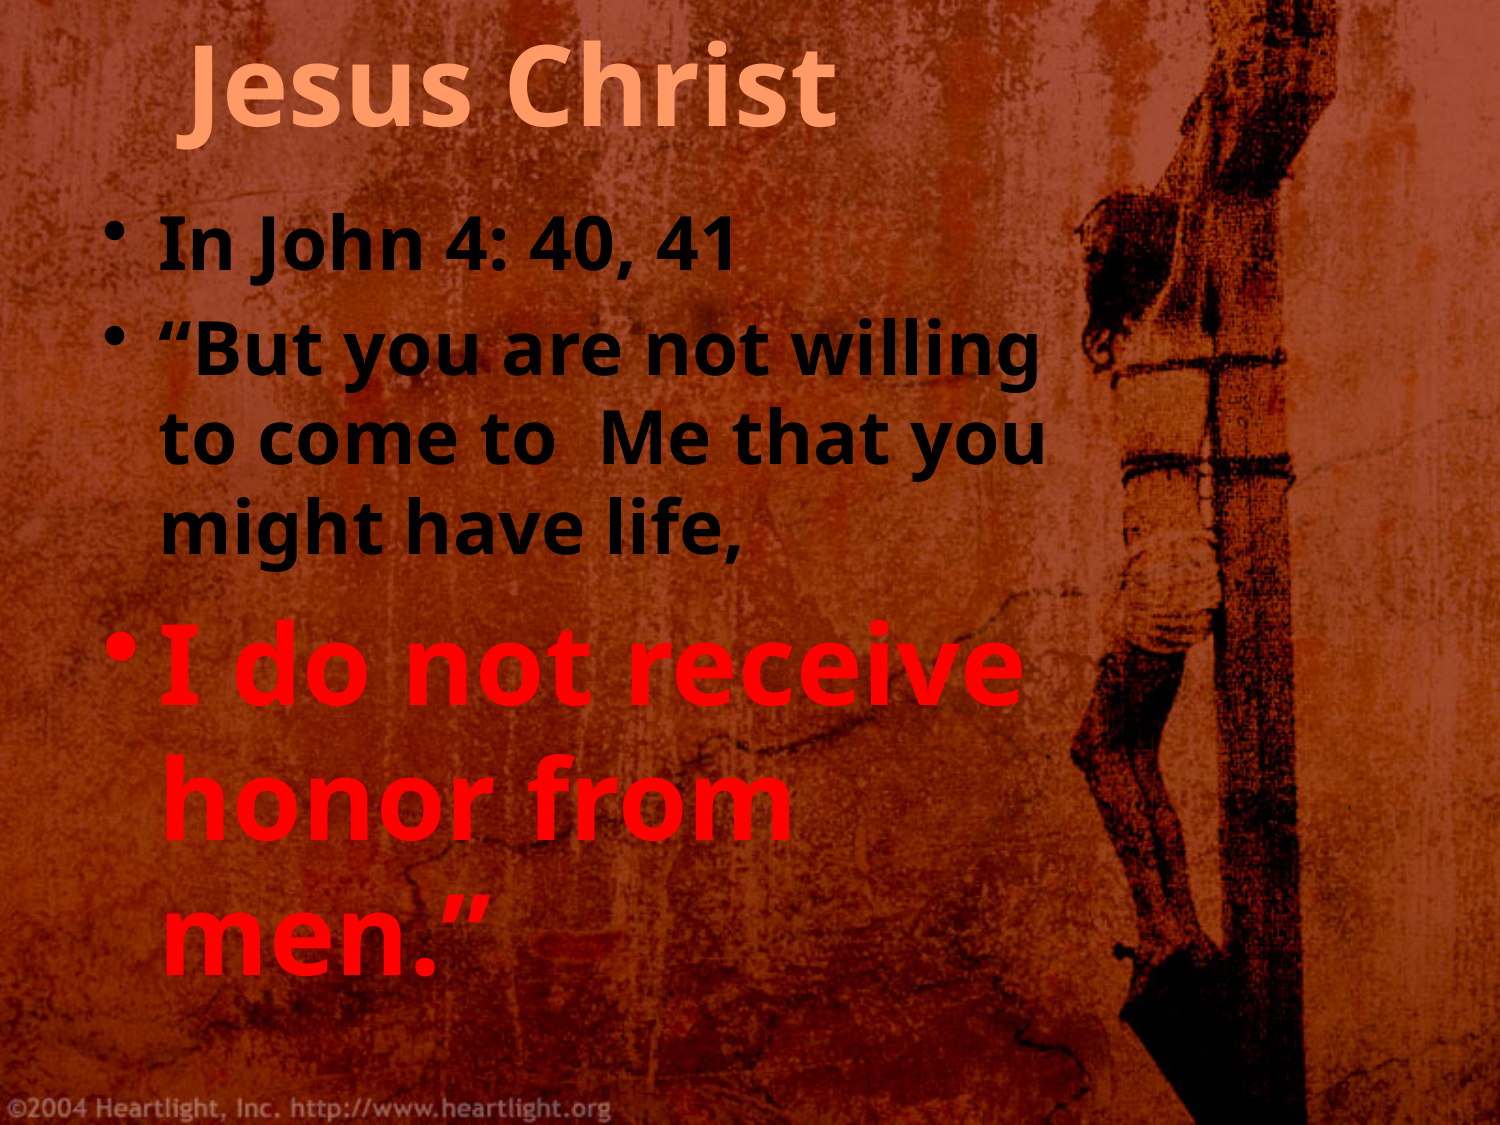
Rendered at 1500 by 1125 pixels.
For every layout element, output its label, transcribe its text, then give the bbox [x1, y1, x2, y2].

picture [0, 0, 1500, 1125]
title Jesus Christ [0, 24, 1025, 138]
list In John 4: 40, 41 “But you are not willing to come to Me that you might have life, I do not receive honor from men.” [87, 187, 1075, 1075]
